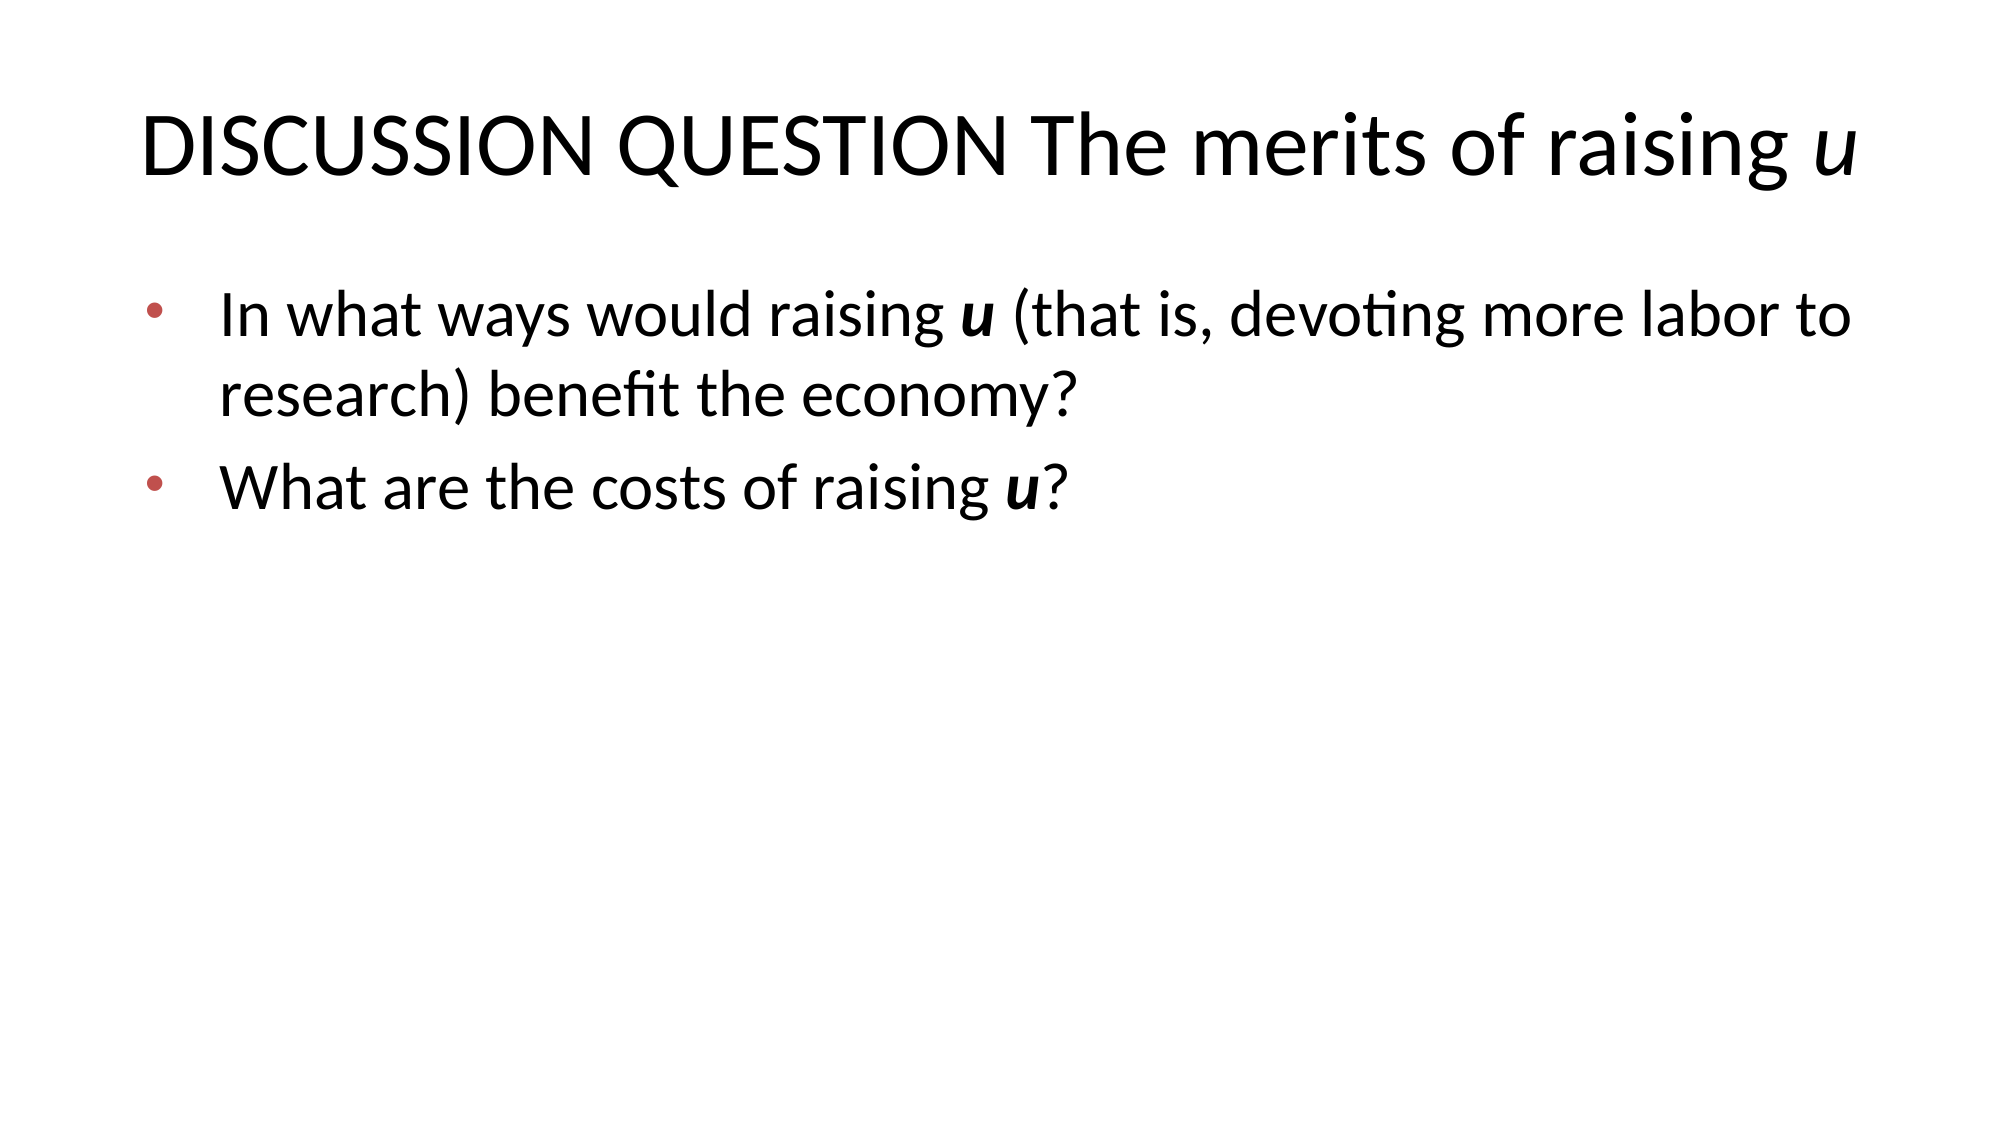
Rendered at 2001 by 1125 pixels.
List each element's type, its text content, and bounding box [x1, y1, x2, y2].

list In what ways would raising u (that is, devoting more labor to research) benefit the economy? What are the costs of raising u? [99, 262, 1900, 1005]
title DISCUSSION QUESTION The merits of raising u [99, 45, 1900, 233]
